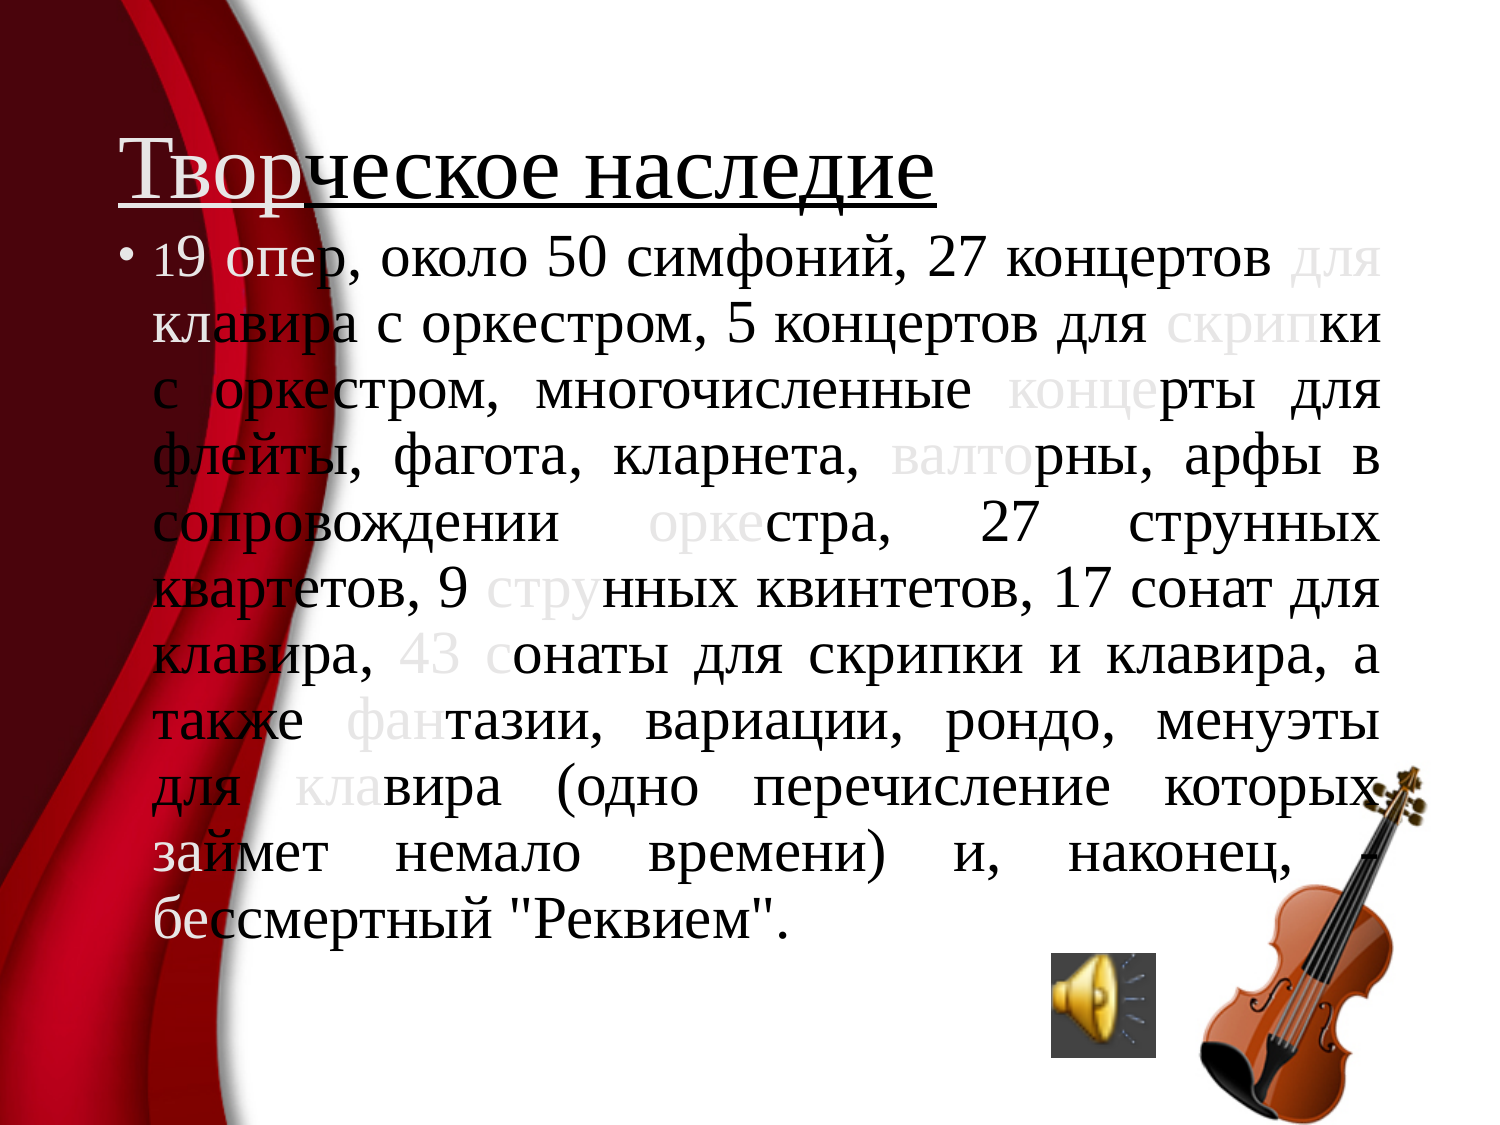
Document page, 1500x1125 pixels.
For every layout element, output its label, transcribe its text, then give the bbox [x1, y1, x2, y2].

title Творческое наследие [103, 59, 1397, 216]
picture [0, 0, 1500, 1125]
list 19 опер, около 50 симфоний, 27 концертов для клавира с оркестром, 5 концертов для скрипки с оркестром, многочисленные концерты для флейты, фагота, кларнета, валторны, арфы в сопровождении оркестра, 27 струнных квартетов, 9 струнных квинтетов, 17 сонат для клавира, 43 сонаты для скрипки и клавира, а также фантазии, вариации, рондо, менуэты для клавира (одно перечисление которых займет немало времени) и, наконец, - бессмертный "Реквием". [103, 216, 1397, 1014]
